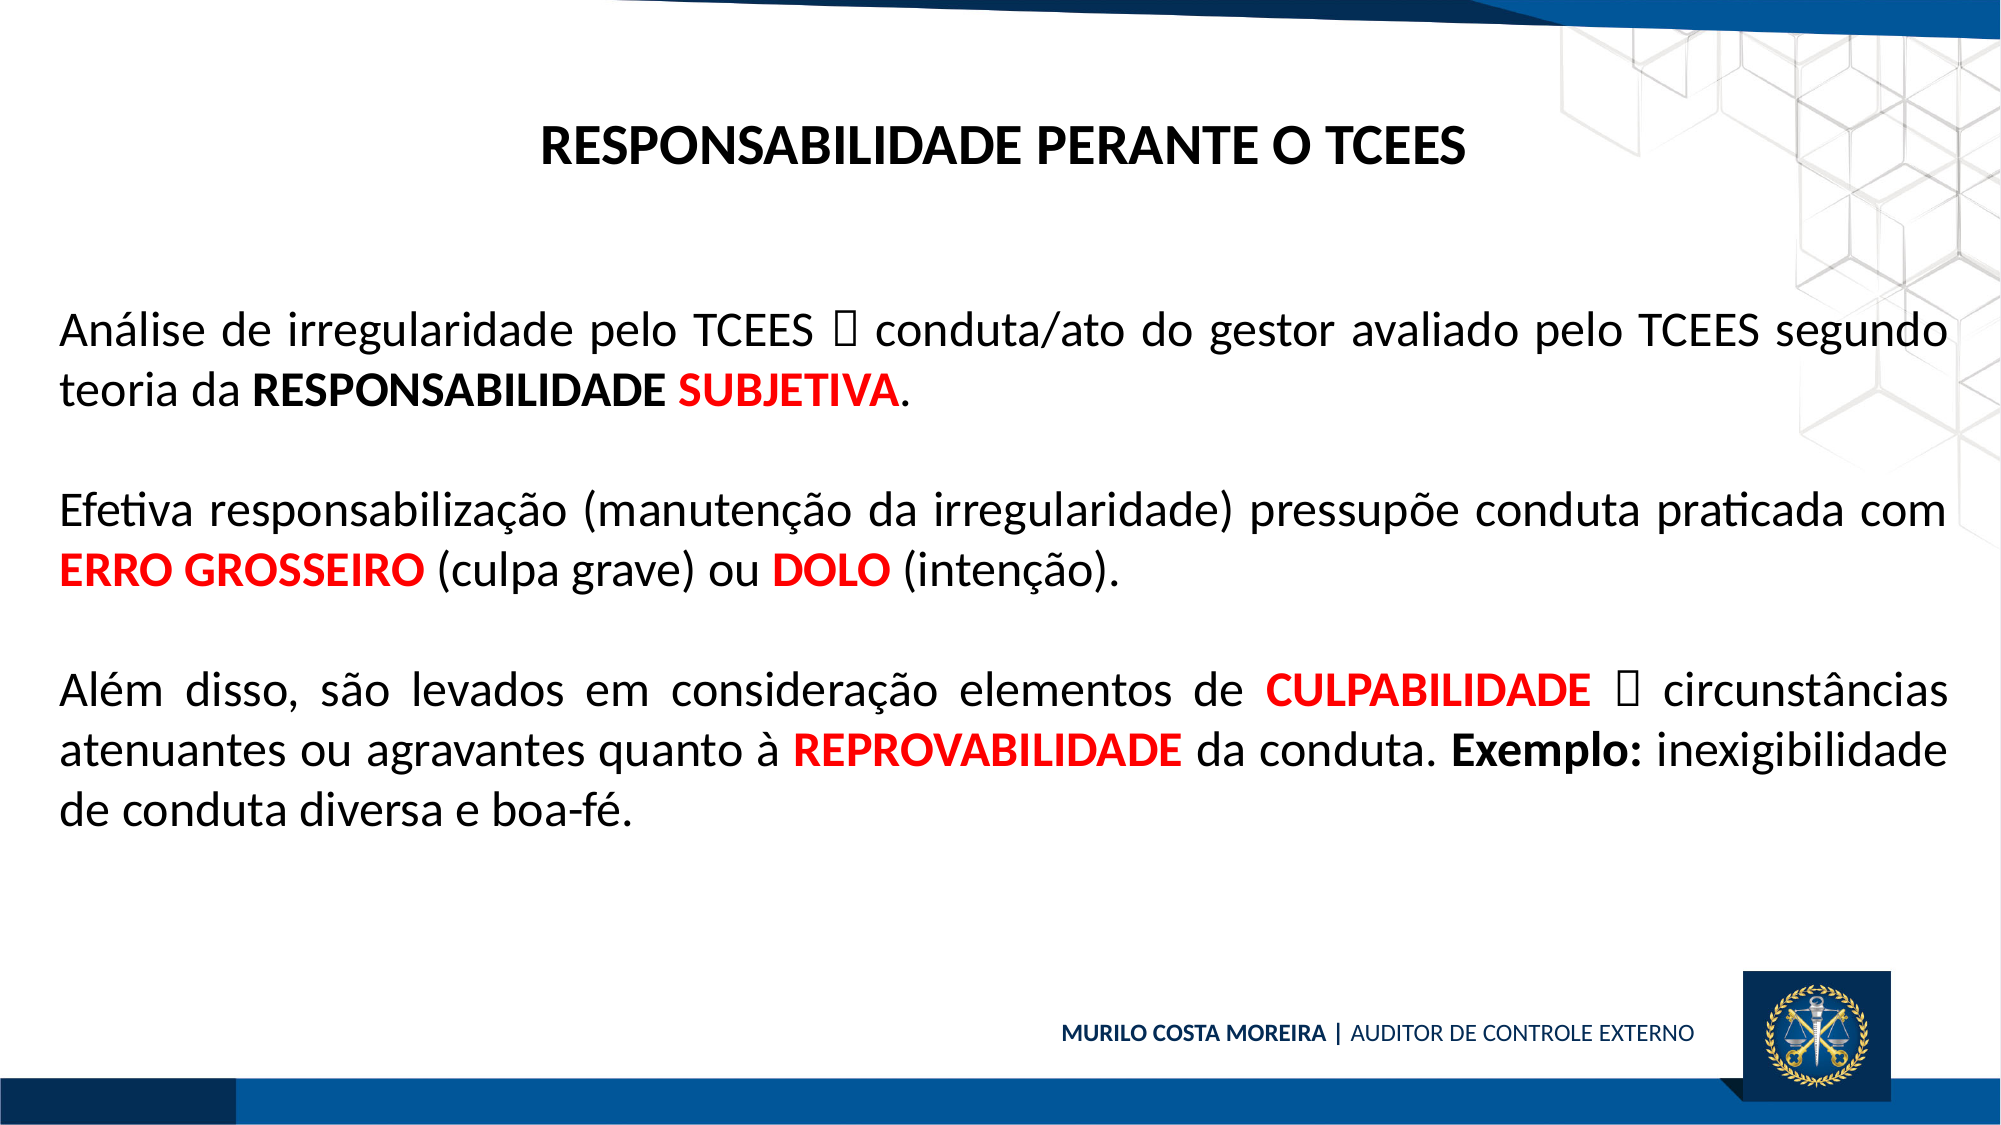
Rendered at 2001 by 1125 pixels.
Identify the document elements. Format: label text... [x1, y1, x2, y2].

picture [0, 0, 2001, 1125]
text_box RESPONSABILIDADE PERANTE O TCEES Análise de irregularidade pelo TCEES  conduta/ato do gestor avaliado pelo TCEES segundo teoria da RESPONSABILIDADE SUBJETIVA. Efetiva responsabilização (manutenção da irregularidade) pressupõe conduta praticada com ERRO GROSSEIRO (culpa grave) ou DOLO (intenção). Além disso, são levados em consideração elementos de CULPABILIDADE  circunstâncias atenuantes ou agravantes quanto à REPROVABILIDADE da conduta. Exemplo: inexigibilidade de conduta diversa e boa-fé. [44, 99, 1964, 890]
text_box MURILO COSTA MOREIRA | AUDITOR DE CONTROLE EXTERNO [234, 1009, 1711, 1055]
